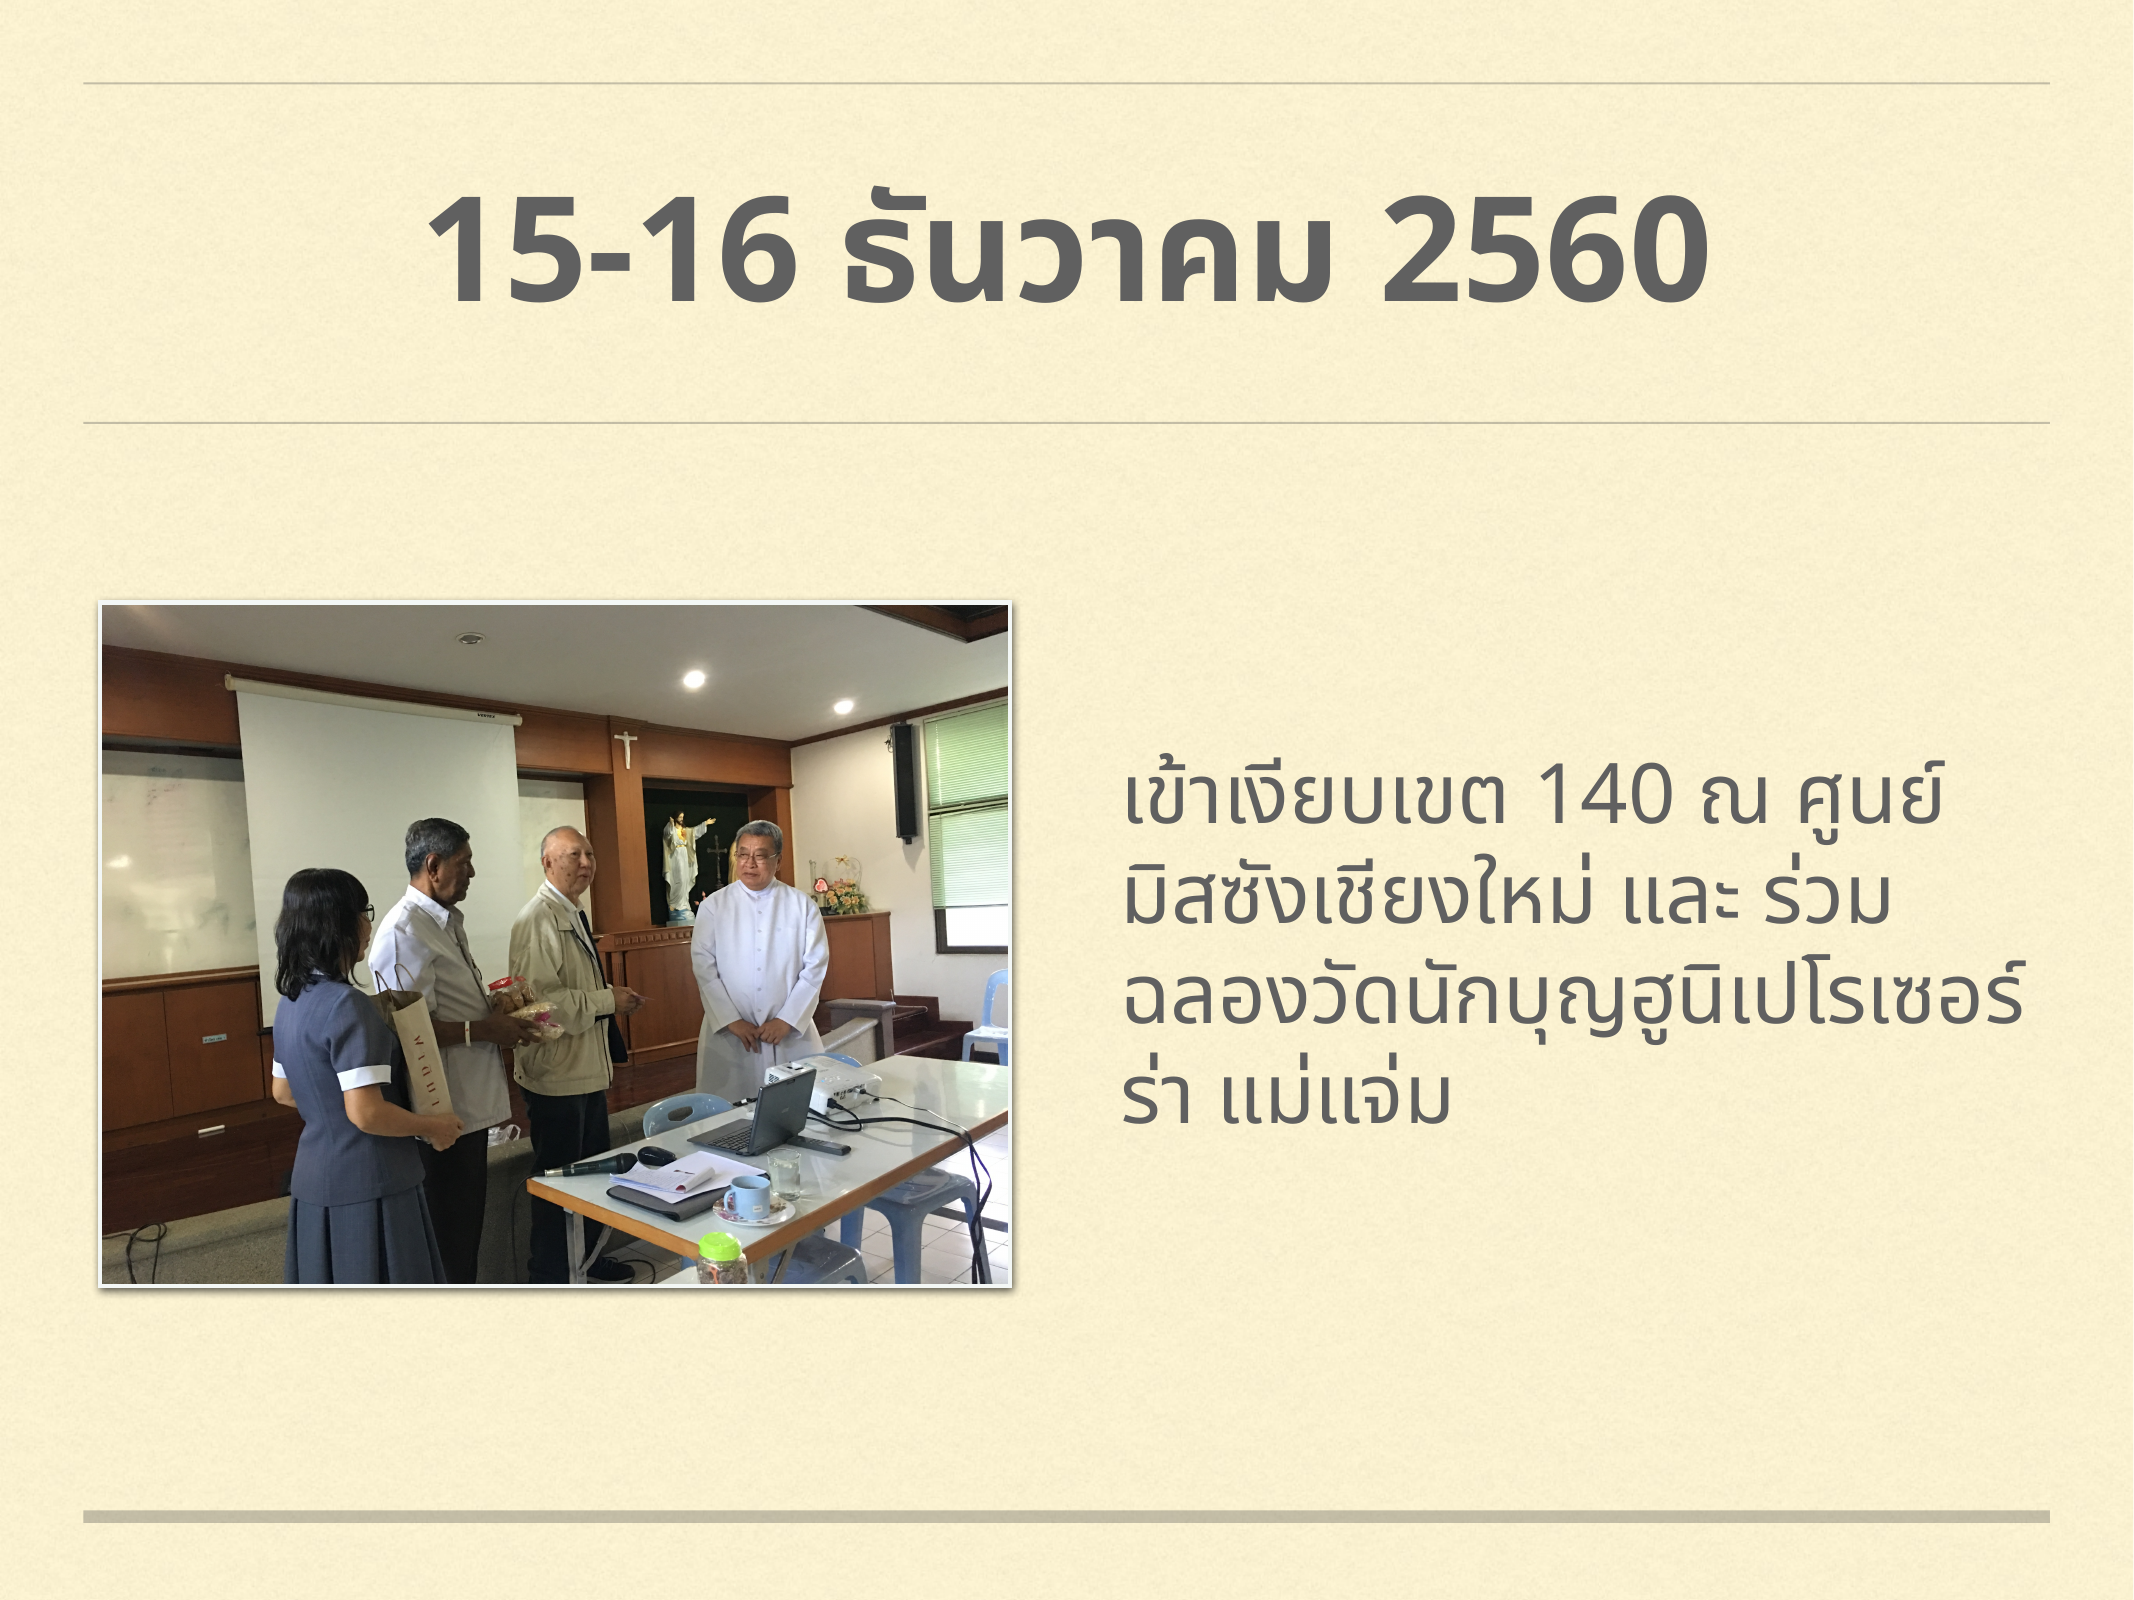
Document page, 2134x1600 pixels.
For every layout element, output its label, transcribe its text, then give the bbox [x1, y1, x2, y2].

picture [0, 0, 2134, 1600]
list เข้าเงียบเขต 140 ณ ศูนย์มิสซังเชียงใหม่ และ ร่วมฉลองวัดนักบุญฮูนิเปโรเซอร์ร่า แม่แจ่ม [1111, 486, 2053, 1395]
title 15-16 ธันวาคม 2560 [82, 97, 2051, 411]
